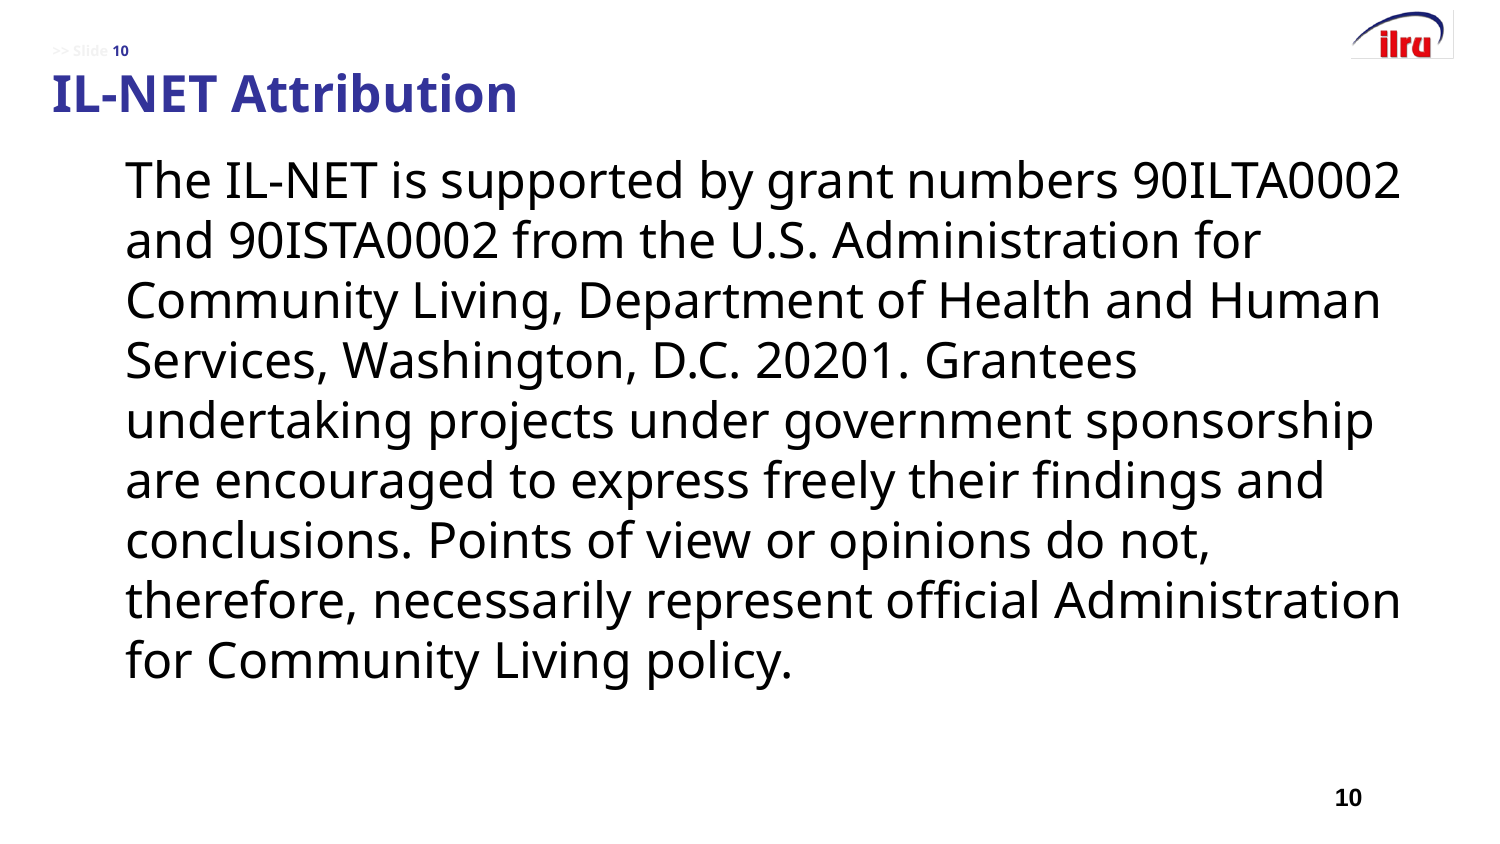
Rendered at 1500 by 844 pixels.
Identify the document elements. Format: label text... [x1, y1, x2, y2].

picture [1350, 9, 1454, 59]
title >> Slide ‹#› IL-NET Attribution [37, 33, 1300, 132]
slide_number ‹#› [1050, 773, 1378, 819]
list The IL-NET is supported by grant numbers 90ILTA0002 and 90ISTA0002 from the U.S. Administration for Community Living, Department of Health and Human Services, Washington, D.C. 20201. Grantees undertaking projects under government sponsorship are encouraged to express freely their findings and conclusions. Points of view or opinions do not, therefore, necessarily represent official Administration for Community Living policy. [110, 140, 1434, 737]
